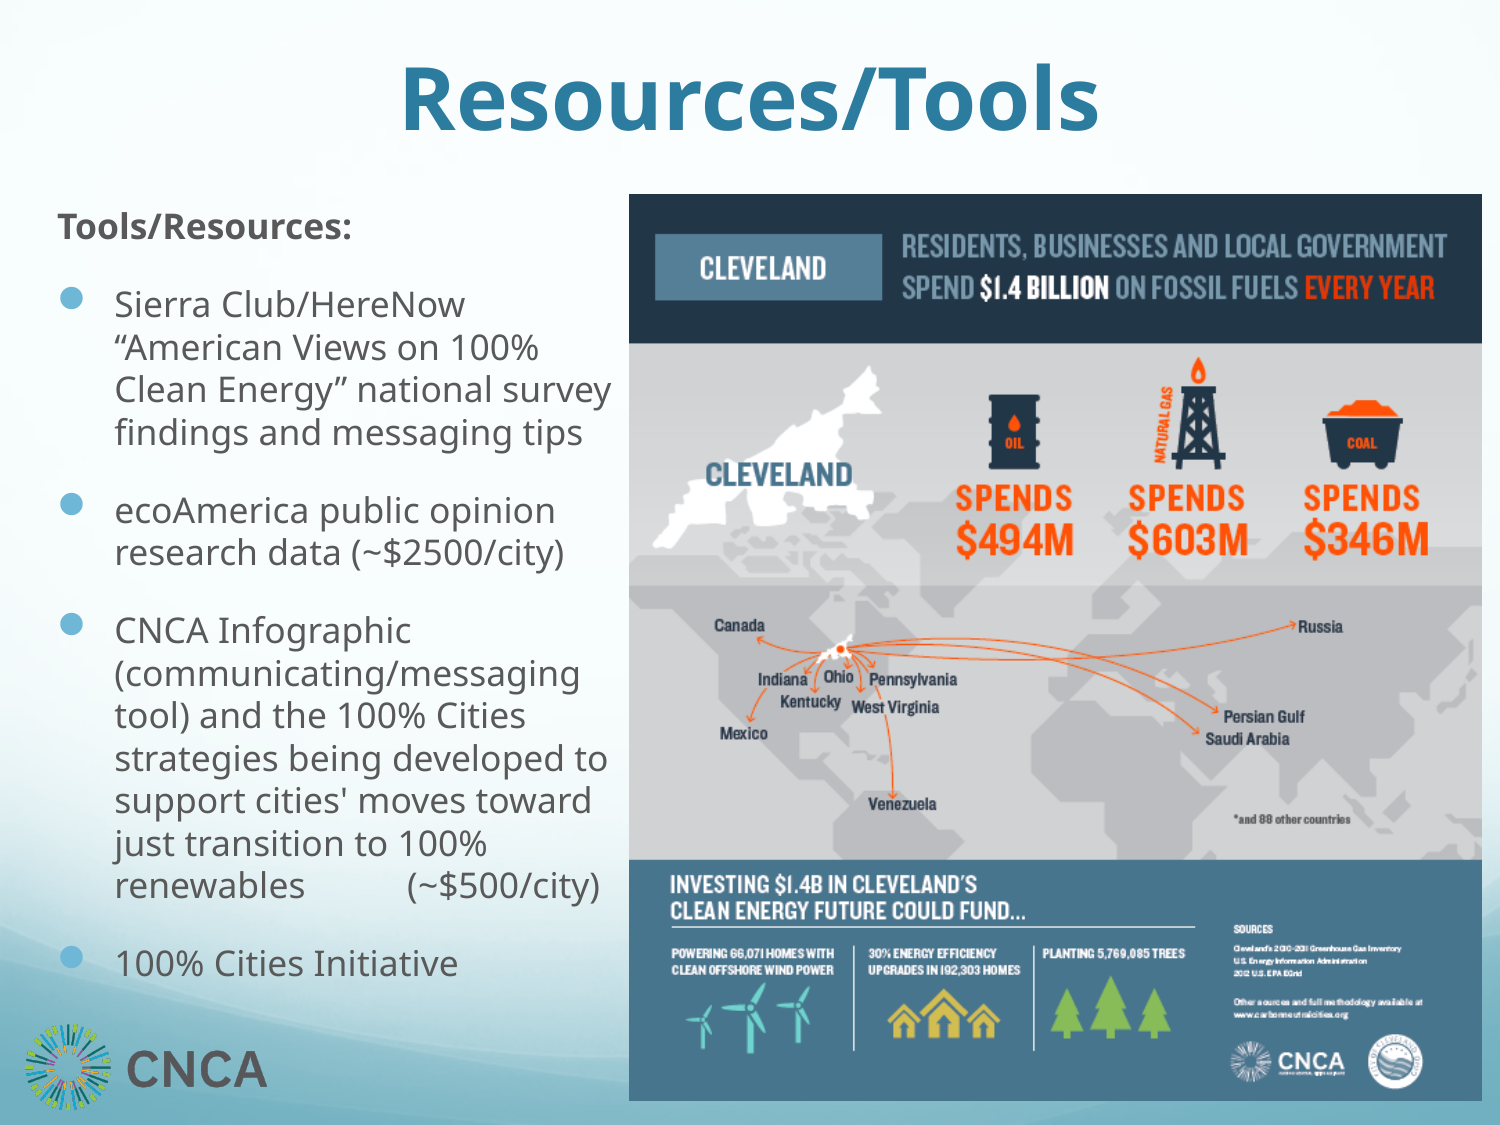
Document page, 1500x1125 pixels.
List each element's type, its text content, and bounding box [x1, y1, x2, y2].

title Resources/Tools [90, 17, 1410, 156]
list Tools/Resources: Sierra Club/HereNow “American Views on 100% Clean Energy” national survey findings and messaging tips ecoAmerica public opinion research data (~$2500/city) CNCA Infographic (communicating/messaging tool) and the 100% Cities strategies being developed to support cities' moves toward just transition to 100% renewables (~$500/city) 100% Cities Initiative [42, 197, 622, 1071]
picture [25, 1024, 267, 1110]
picture [628, 193, 1483, 1102]
